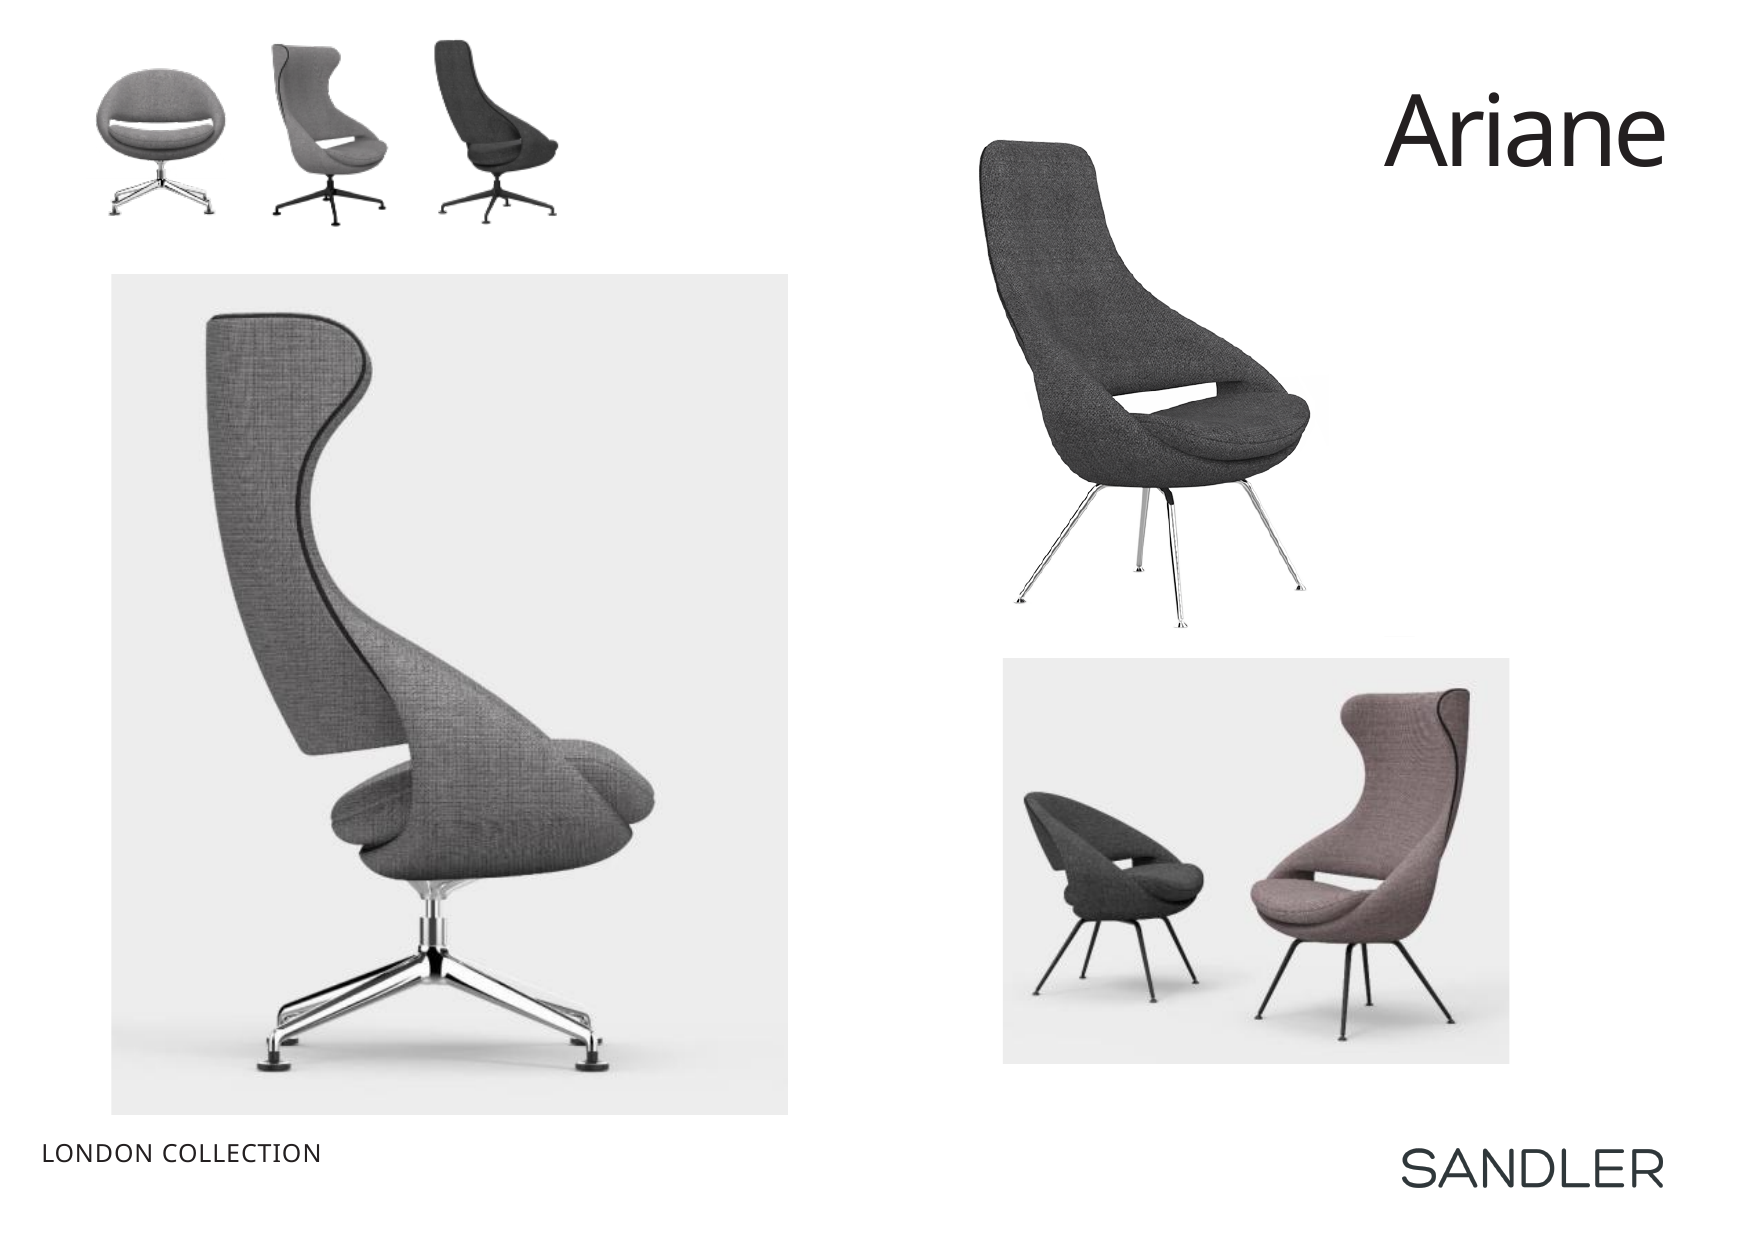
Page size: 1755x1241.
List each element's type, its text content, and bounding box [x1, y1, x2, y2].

text_box Ariane [1021, 58, 1686, 194]
text_box [419, 35, 574, 229]
text_box [1002, 658, 1510, 1064]
picture [953, 128, 1415, 637]
text_box [111, 274, 788, 1115]
picture [1401, 1148, 1664, 1188]
text_box LONDON COLLECTION [39, 1135, 450, 1168]
text_box [252, 39, 408, 232]
text_box [86, 66, 241, 221]
